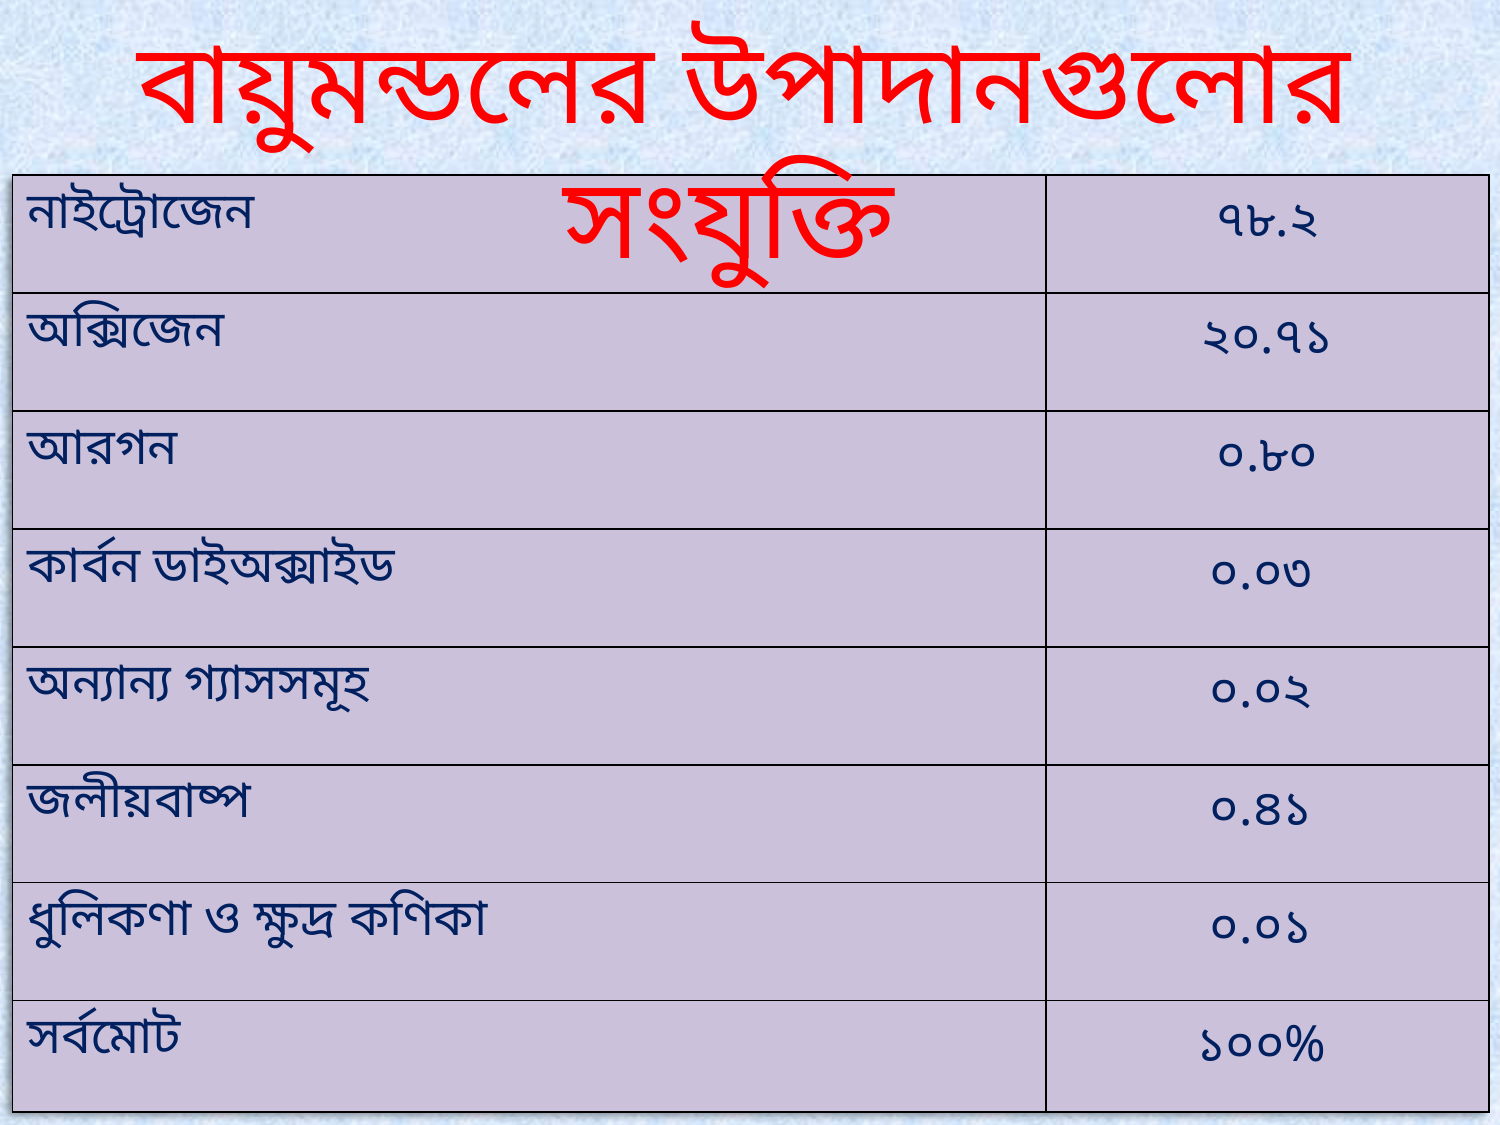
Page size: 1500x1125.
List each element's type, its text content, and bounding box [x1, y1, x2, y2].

table_cell ০.০১ [1047, 883, 1488, 1000]
table_cell ১০০% [1047, 1001, 1488, 1111]
table_cell অক্সিজেন [13, 294, 1045, 410]
table_cell ০.৮০ [1047, 412, 1488, 528]
table_cell ০.০২ [1047, 648, 1488, 764]
table_cell ০.০৩ [1047, 530, 1488, 646]
picture [0, 0, 1500, 1125]
table_header ৭৮.২ [1047, 176, 1488, 292]
table_cell ধুলিকণা ও ক্ষুদ্র কণিকা [13, 883, 1045, 1000]
table_cell আরগন [13, 412, 1045, 528]
table_cell জলীয়বাষ্প [13, 766, 1045, 882]
table_cell অন্যান্য গ্যাসসমূহ [13, 648, 1045, 764]
text_box বায়ুমন্ডলের উপাদানগুলোর সংযুক্তি [12, 4, 1475, 289]
table_cell ০.৪১ [1047, 766, 1488, 882]
table_cell কার্বন ডাইঅক্সাইড [13, 530, 1045, 646]
table_cell সর্বমোট [13, 1001, 1045, 1111]
table_cell ২০.৭১ [1047, 294, 1488, 410]
